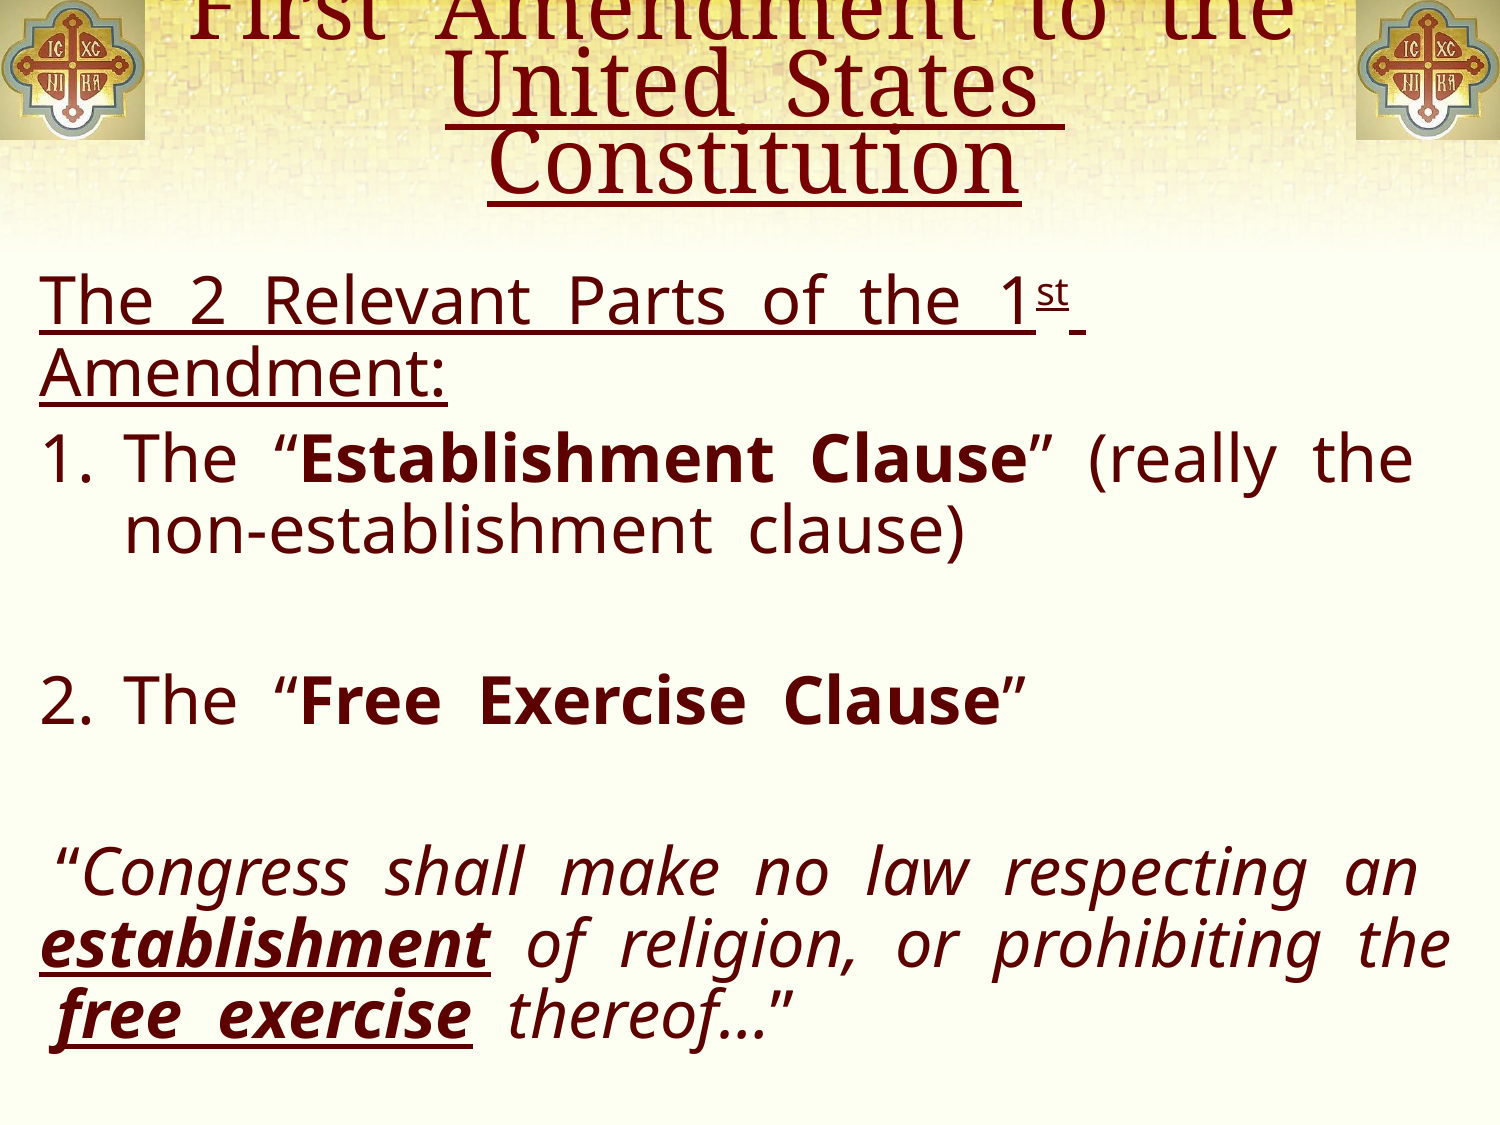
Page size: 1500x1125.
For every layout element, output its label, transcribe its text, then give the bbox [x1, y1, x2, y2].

title First Amendment to the United States Constitution [163, 0, 1347, 188]
picture [0, 0, 1500, 252]
list The 2 Relevant Parts of the 1st Amendment: The “Establishment Clause” (really the non-establishment clause) The “Free Exercise Clause” “Congress shall make no law respecting an establishment of religion, or prohibiting the free exercise thereof…” [24, 259, 1481, 1060]
